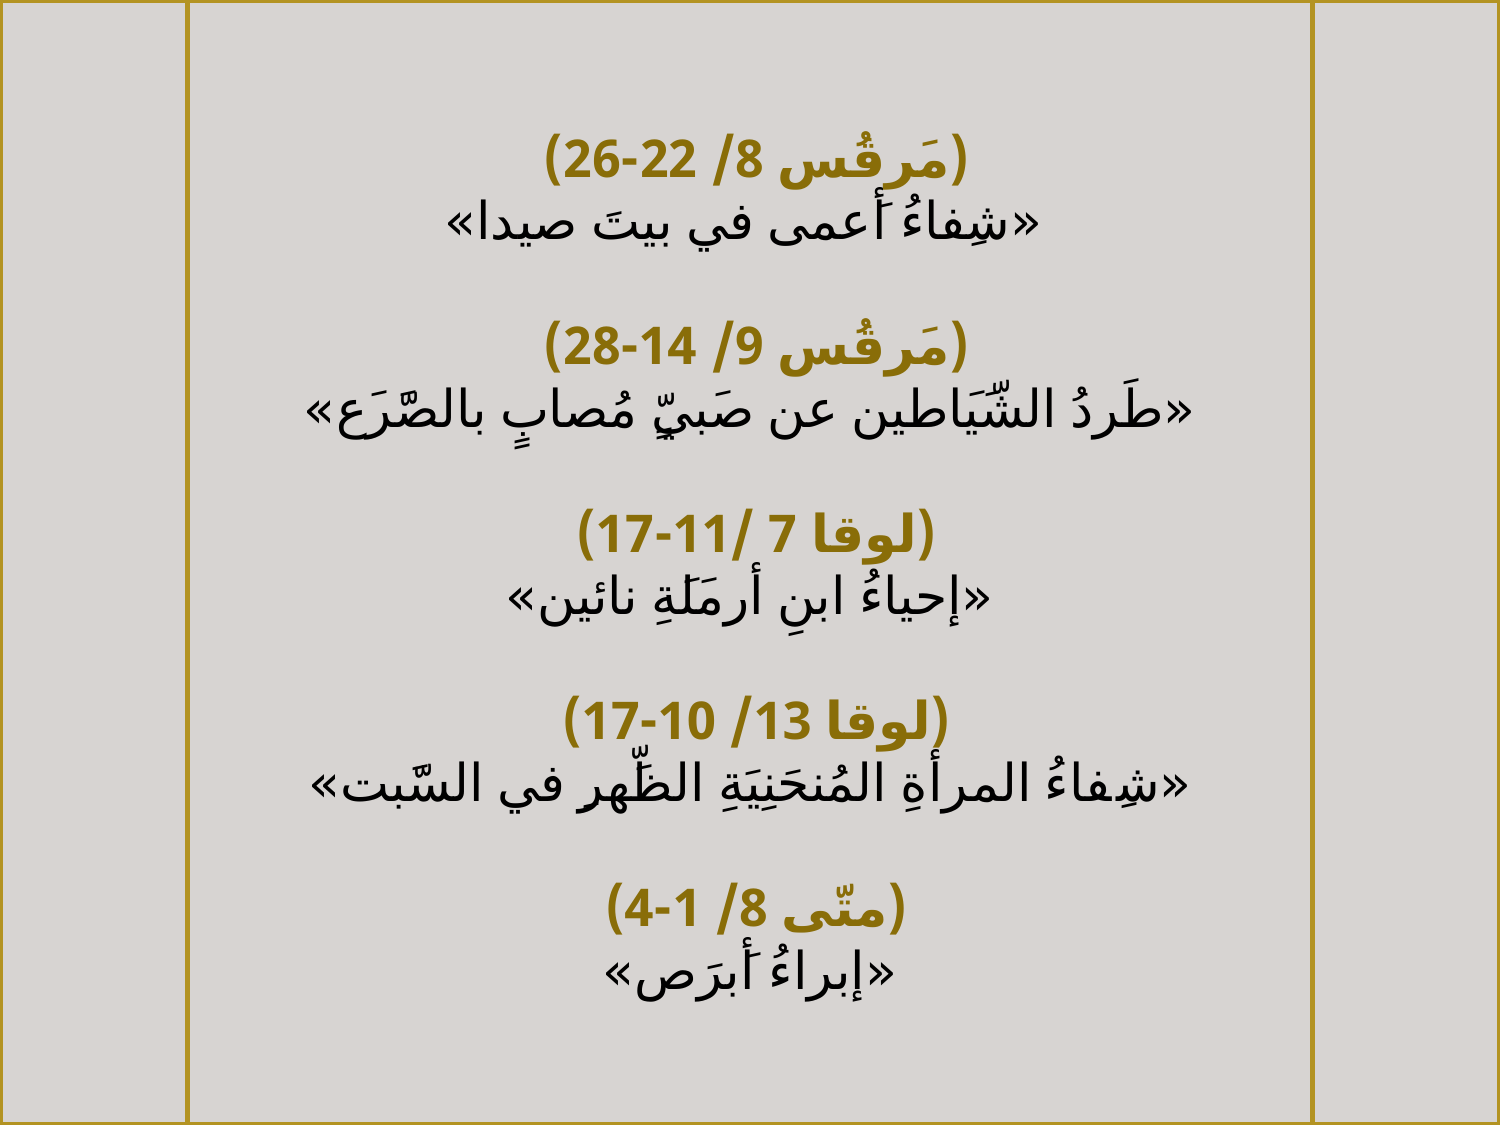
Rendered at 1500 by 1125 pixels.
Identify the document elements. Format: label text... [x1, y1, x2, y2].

text_box (مَرقُس 8/ 22-26) «شِفاءُ أَعمى في بيتَ صيدا» (مَرقُس 9/ 14-28) «طَردُ الشَّيَاطين عن صَبيٍّ مُصابٍ بالصَّرَع» (لوقا 7 /11-17) «إحياءُ ابنِ أرمَلَةِ نائين» (لوقا 13/ 10-17) «شِفاءُ المرأةِ المُنحَنِيَةِ الظَّهرِ في السَّبت» (متّى 8/ 1-4) «إبراءُ أَبرَص» [0, 0, 1500, 1125]
